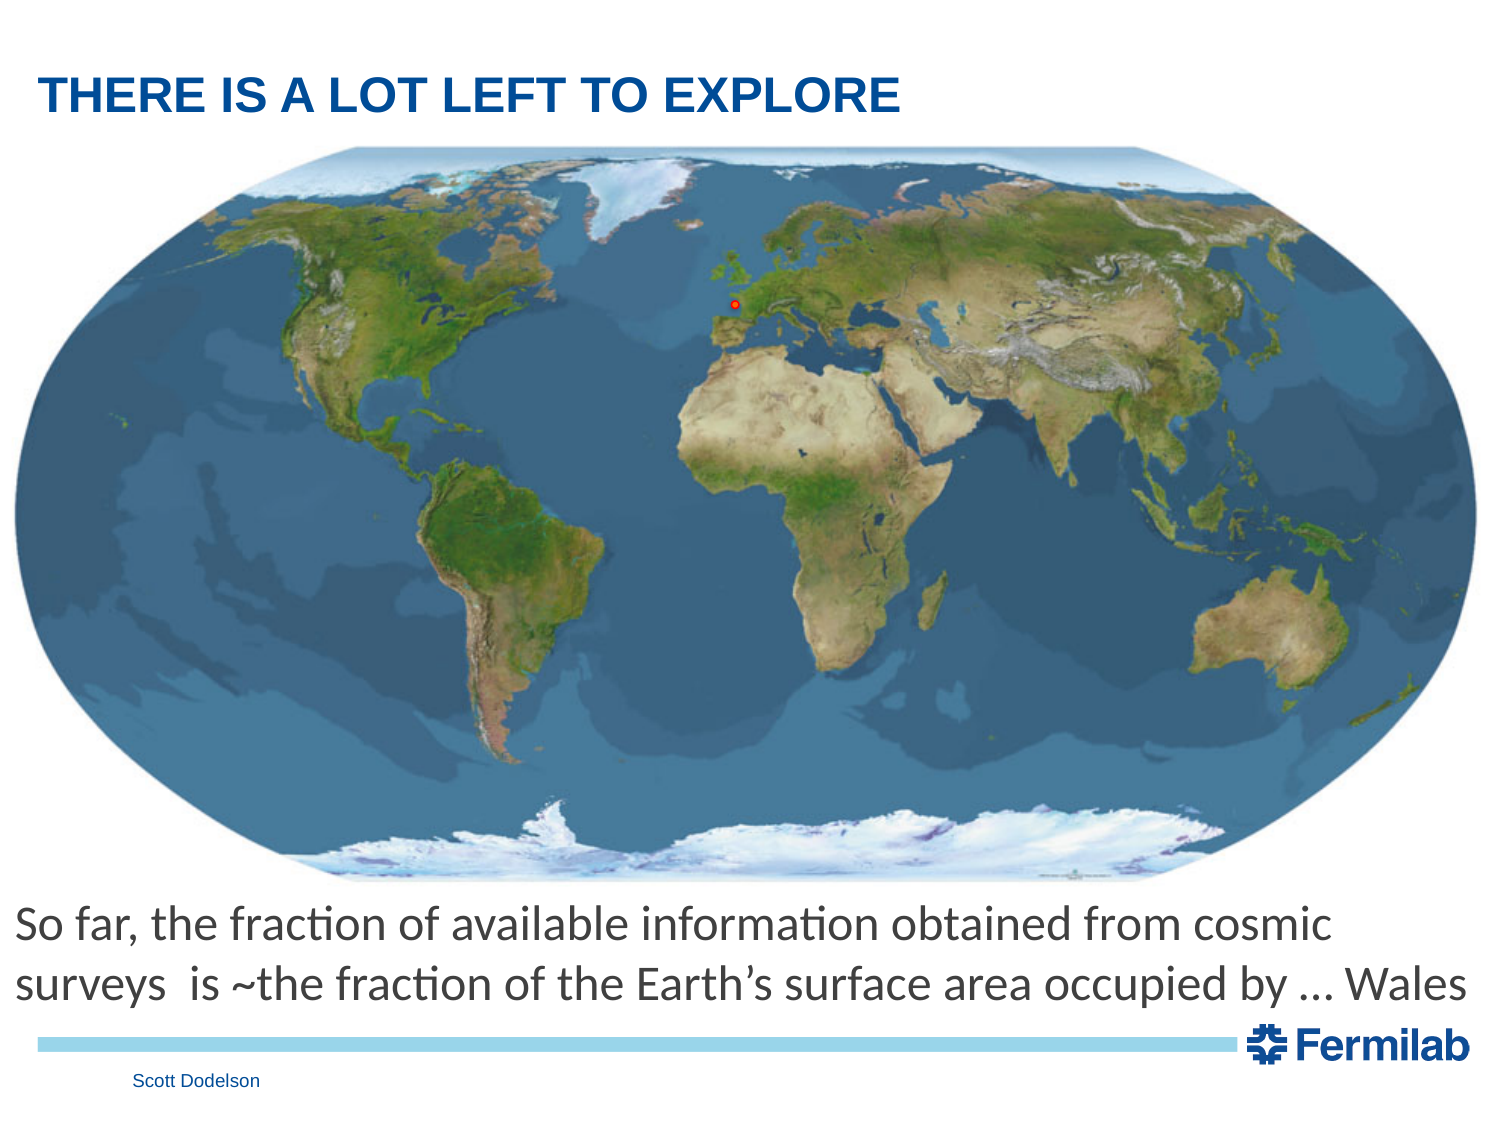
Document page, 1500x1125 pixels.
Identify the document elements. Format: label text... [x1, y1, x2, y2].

footer Scott Dodelson [132, 1068, 1014, 1109]
picture [0, 1018, 1500, 1125]
picture [0, 0, 1500, 909]
title There is a lot left to explore [37, 17, 1463, 120]
text_box So far, the fraction of available information obtained from cosmic surveys is ~the fraction of the Earth’s surface area occupied by … Wales [0, 915, 1500, 1018]
